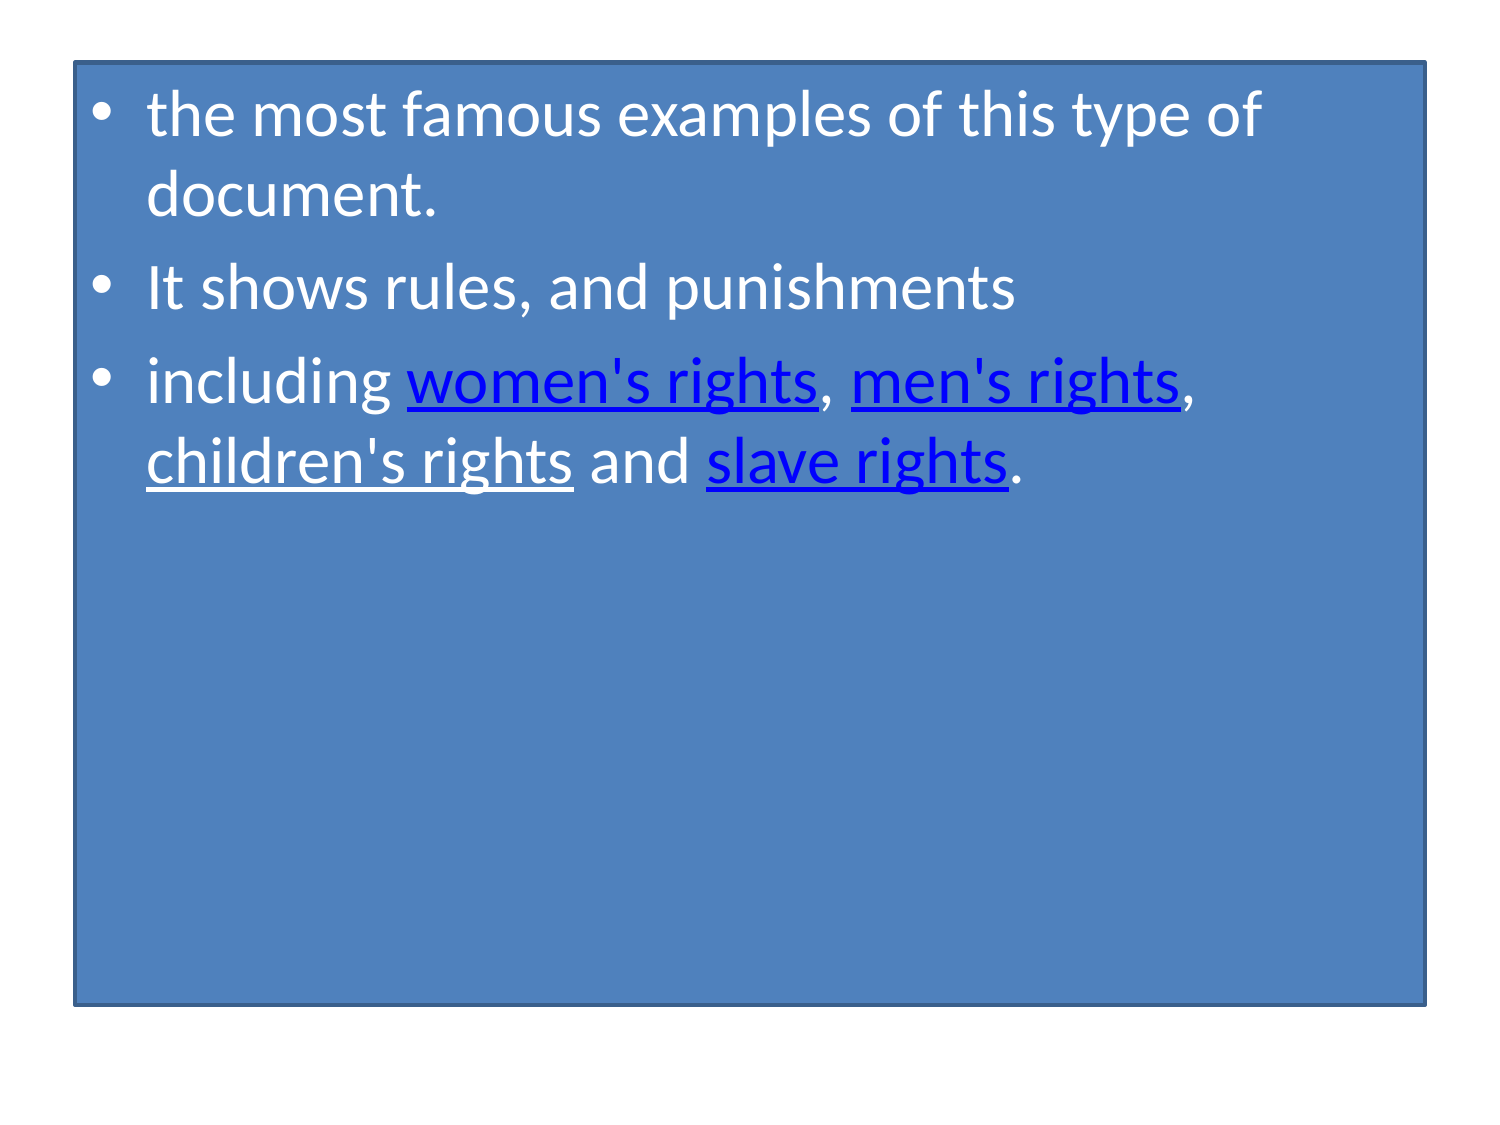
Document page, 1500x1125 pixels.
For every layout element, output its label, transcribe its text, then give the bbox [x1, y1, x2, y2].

list the most famous examples of this type of document. It shows rules, and punishments including women's rights, men's rights, children's rights and slave rights. [73, 60, 1427, 1007]
